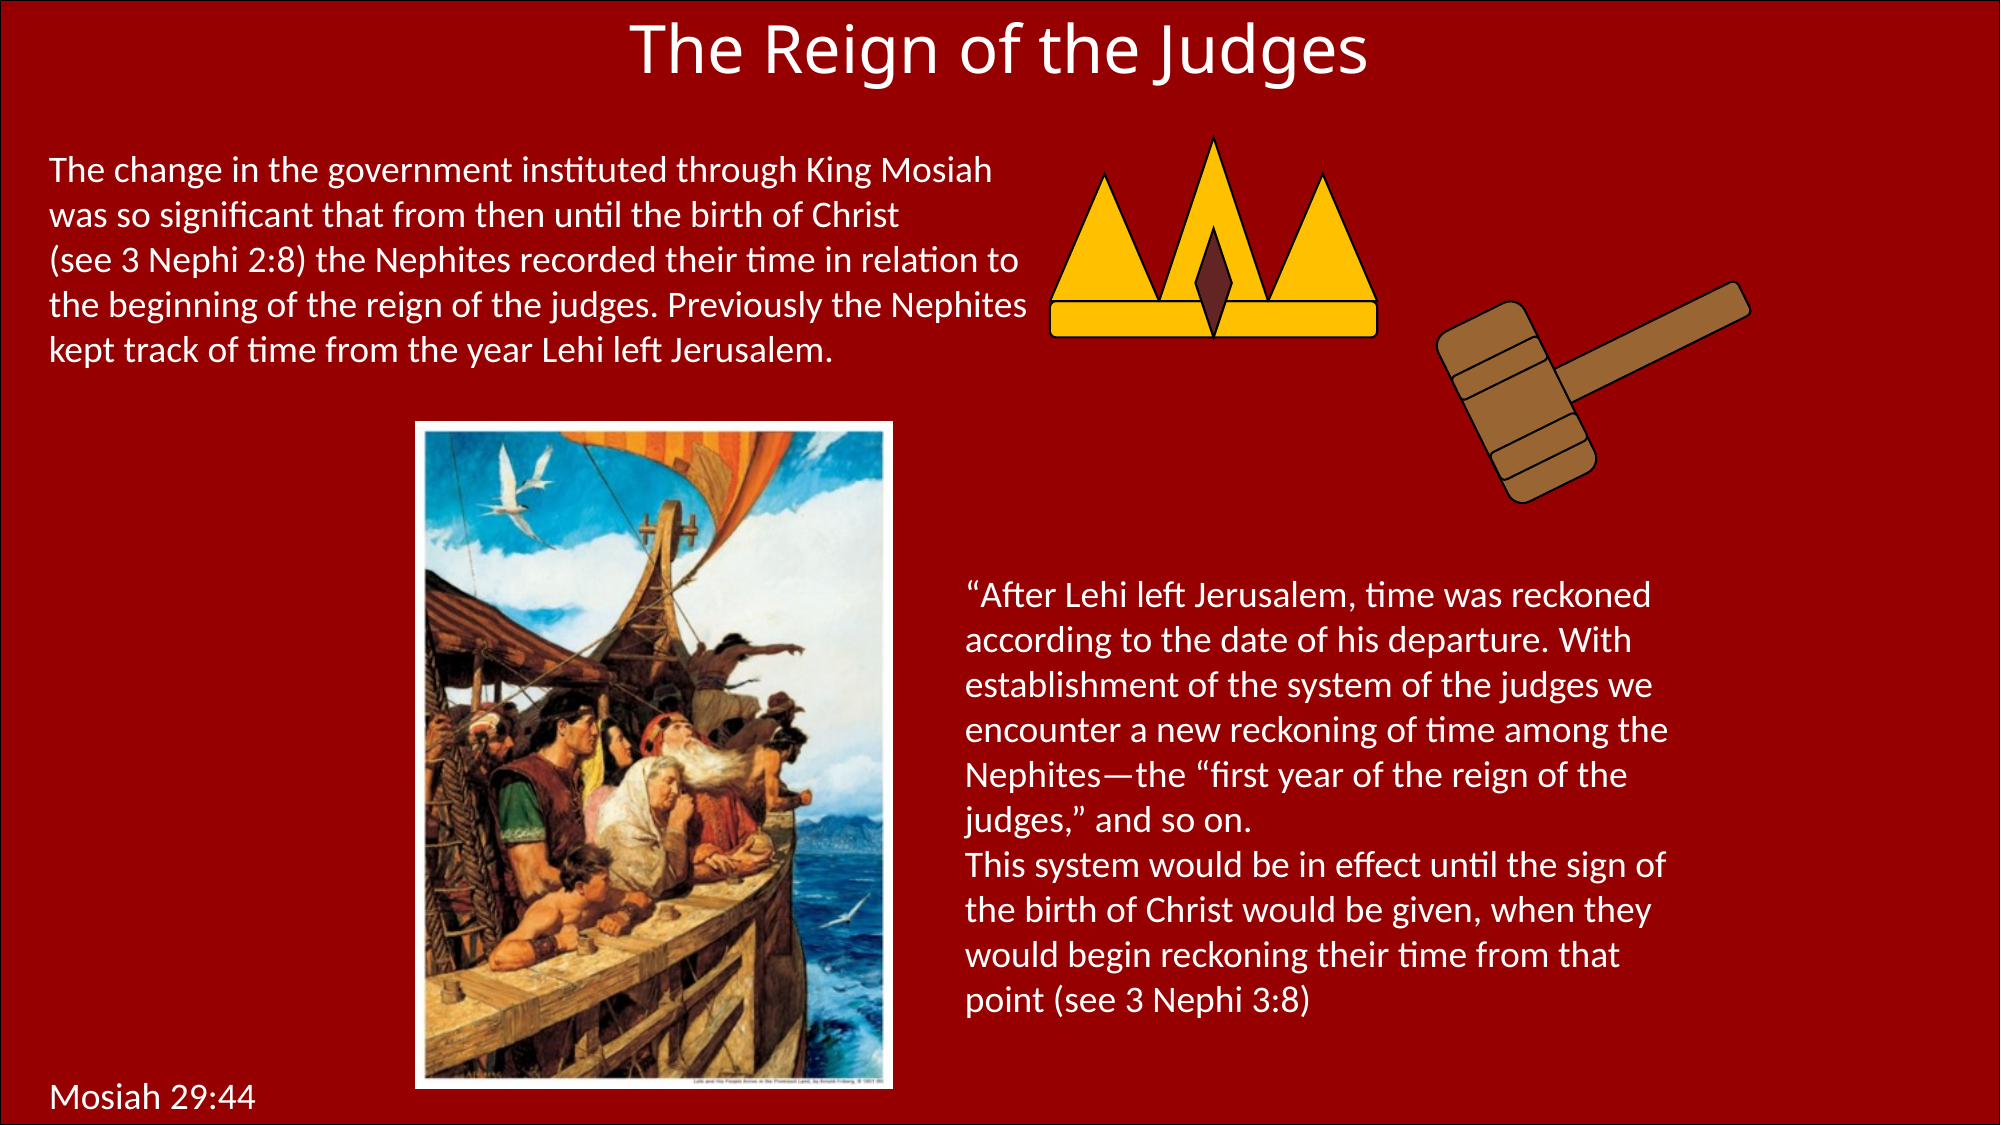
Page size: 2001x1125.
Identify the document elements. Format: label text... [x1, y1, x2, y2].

text_box The change in the government instituted through King Mosiah was so significant that from then until the birth of Christ (see 3 Nephi 2:8) the Nephites recorded their time in relation to the beginning of the reign of the judges. Previously the Nephites kept track of time from the year Lehi left Jerusalem. [34, 137, 1050, 378]
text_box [1049, 137, 1378, 338]
text_box The Reign of the Judges [249, 0, 1750, 95]
text_box Mosiah 29:44 [34, 1064, 772, 1125]
text_box [0, 0, 2000, 1125]
text_box “After Lehi left Jerusalem, time was reckoned according to the date of his departure. With establishment of the system of the judges we encounter a new reckoning of time among the Nephites—the “first year of the reign of the judges,” and so on. This system would be in effect until the sign of the birth of Christ would be given, when they would begin reckoning their time from that point (see 3 Nephi 3:8) [949, 562, 1700, 1028]
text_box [1512, 207, 1703, 507]
picture [415, 421, 893, 1089]
